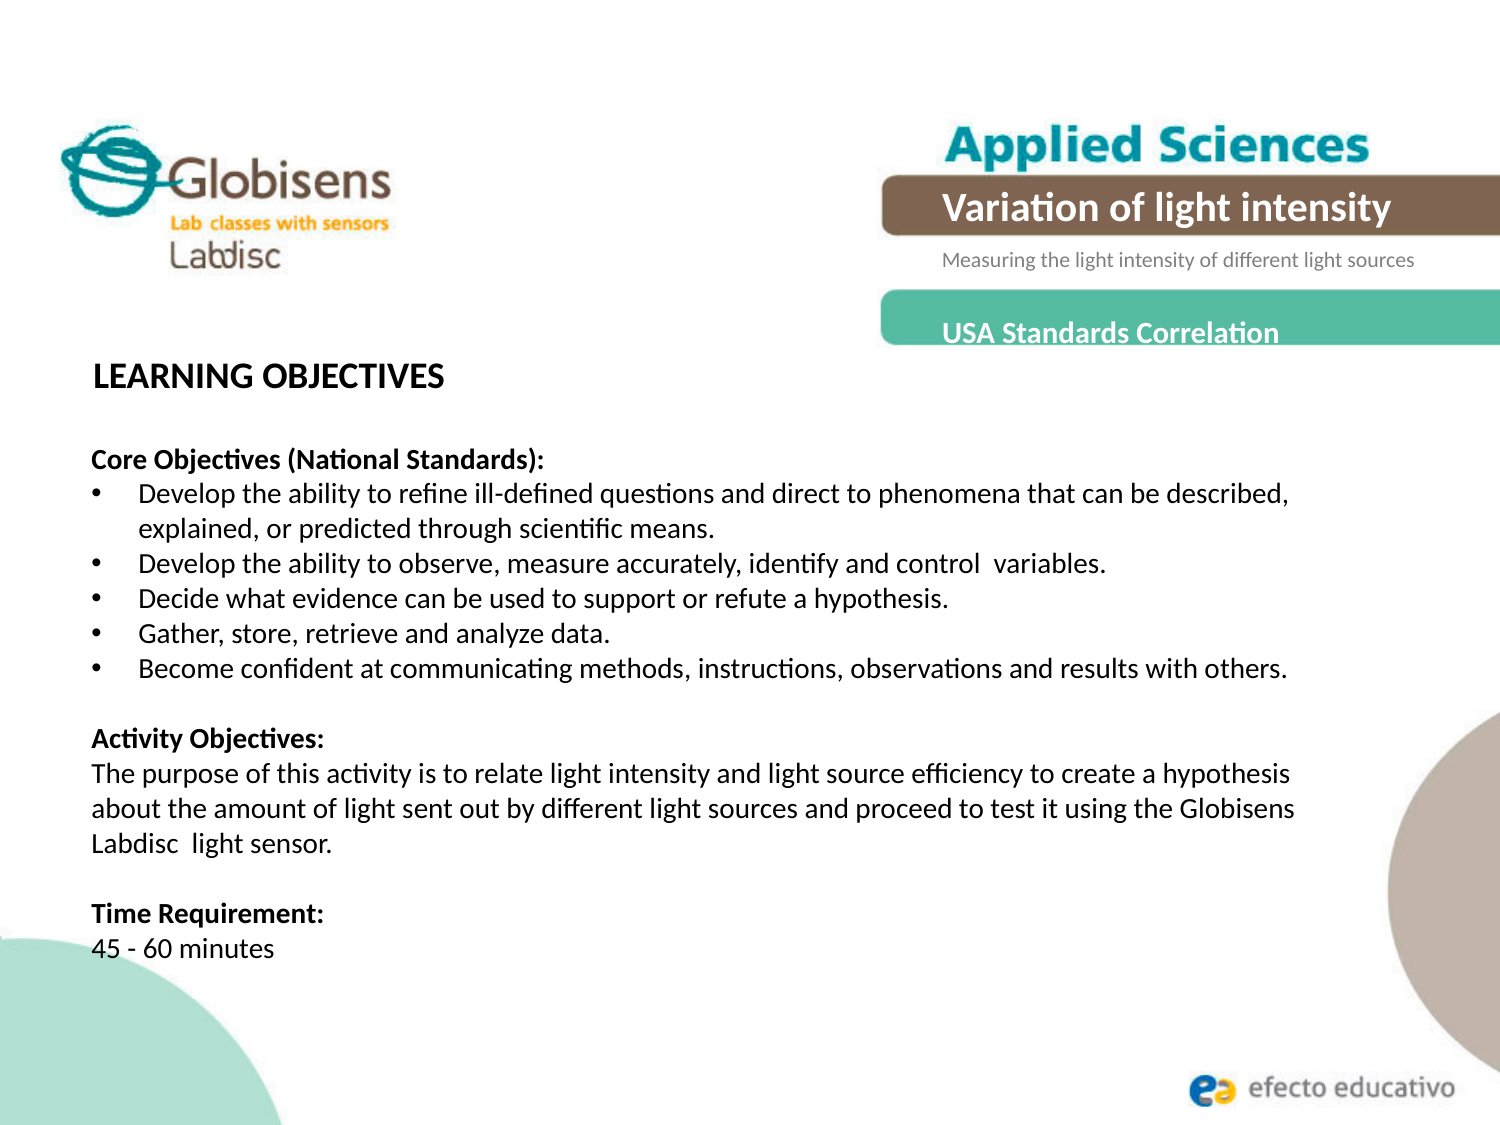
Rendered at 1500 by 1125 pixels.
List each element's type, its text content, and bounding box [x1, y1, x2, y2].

text_box Variation of light intensity [927, 172, 1483, 237]
text_box Measuring the light intensity of different light sources [927, 237, 1500, 279]
text_box Core Objectives (National Standards): Develop the ability to refine ill-defined questions and direct to phenomena that can be described, explained, or predicted through scientific means. Develop the ability to observe, measure accurately, identify and control variables. Decide what evidence can be used to support or refute a hypothesis. Gather, store, retrieve and analyze data. Become confident at communicating methods, instructions, observations and results with others. Activity Objectives: The purpose of this activity is to relate light intensity and light source efficiency to create a hypothesis about the amount of light sent out by different light sources and proceed to test it using the Globisens Labdisc light sensor. Time Requirement: 45 - 60 minutes [76, 432, 1353, 972]
text_box USA Standards Correlation [927, 305, 1483, 374]
text_box LEARNING OBJECTIVES [78, 343, 461, 403]
picture [0, 0, 1500, 1125]
